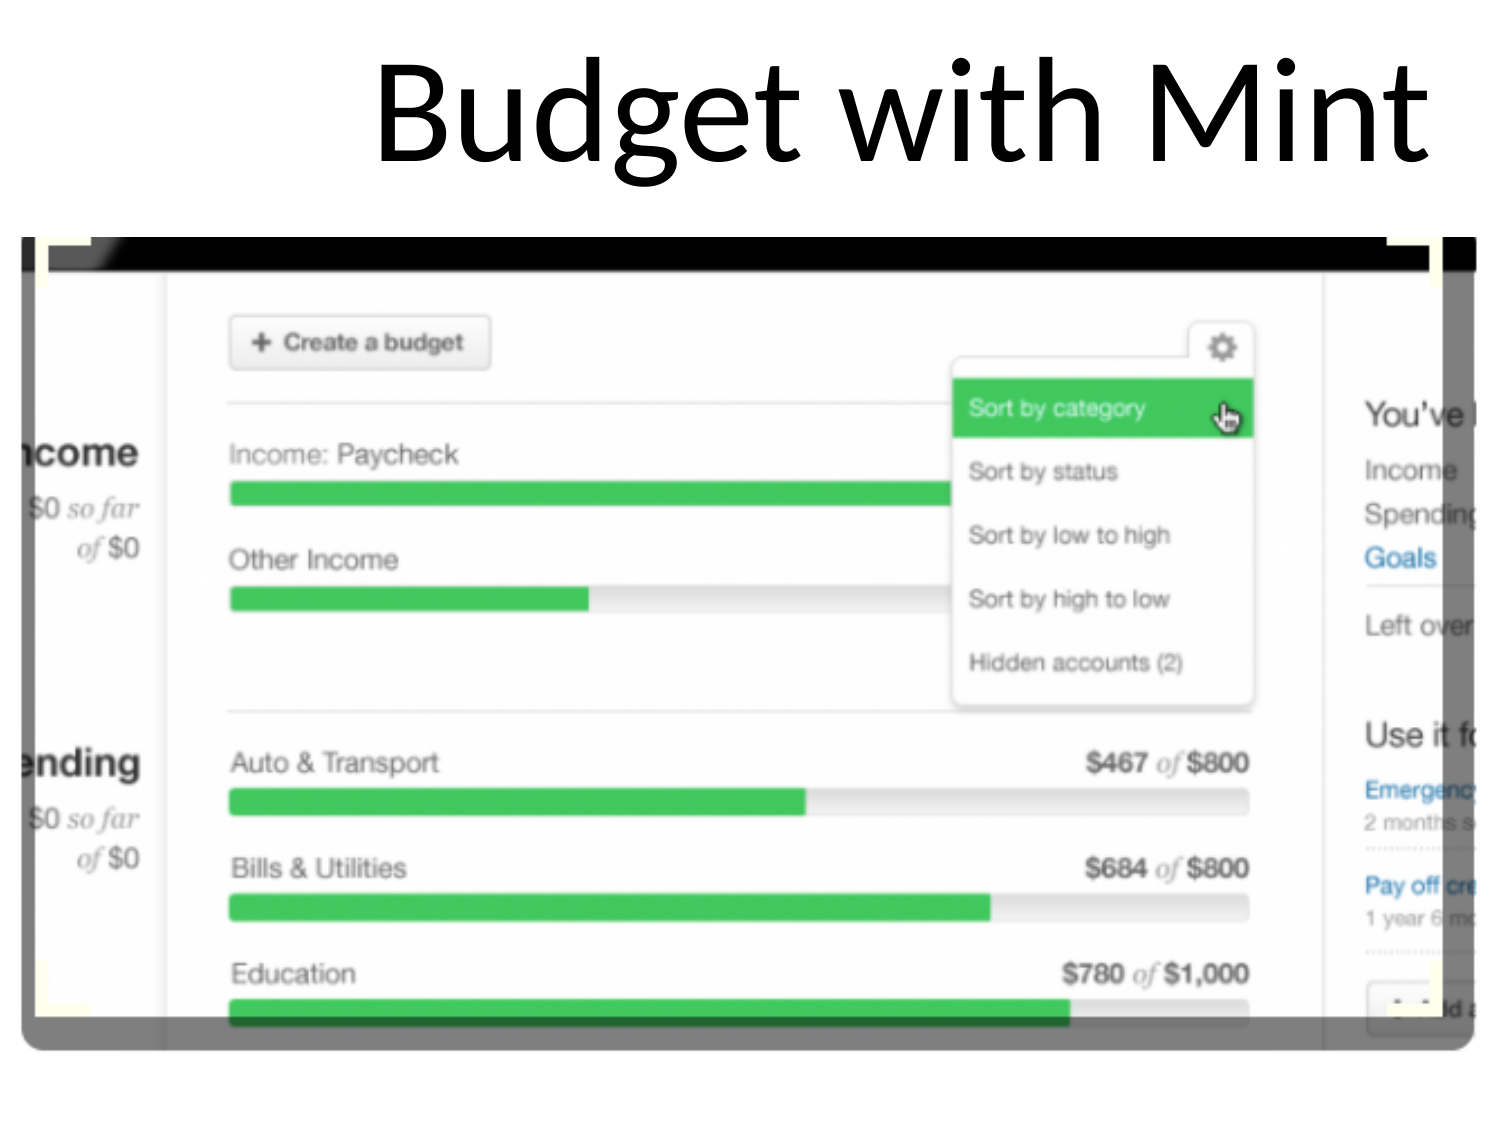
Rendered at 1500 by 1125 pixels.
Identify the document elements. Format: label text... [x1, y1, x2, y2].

text_box Budget with Mint [356, 4, 1448, 199]
picture [0, 237, 1484, 1063]
